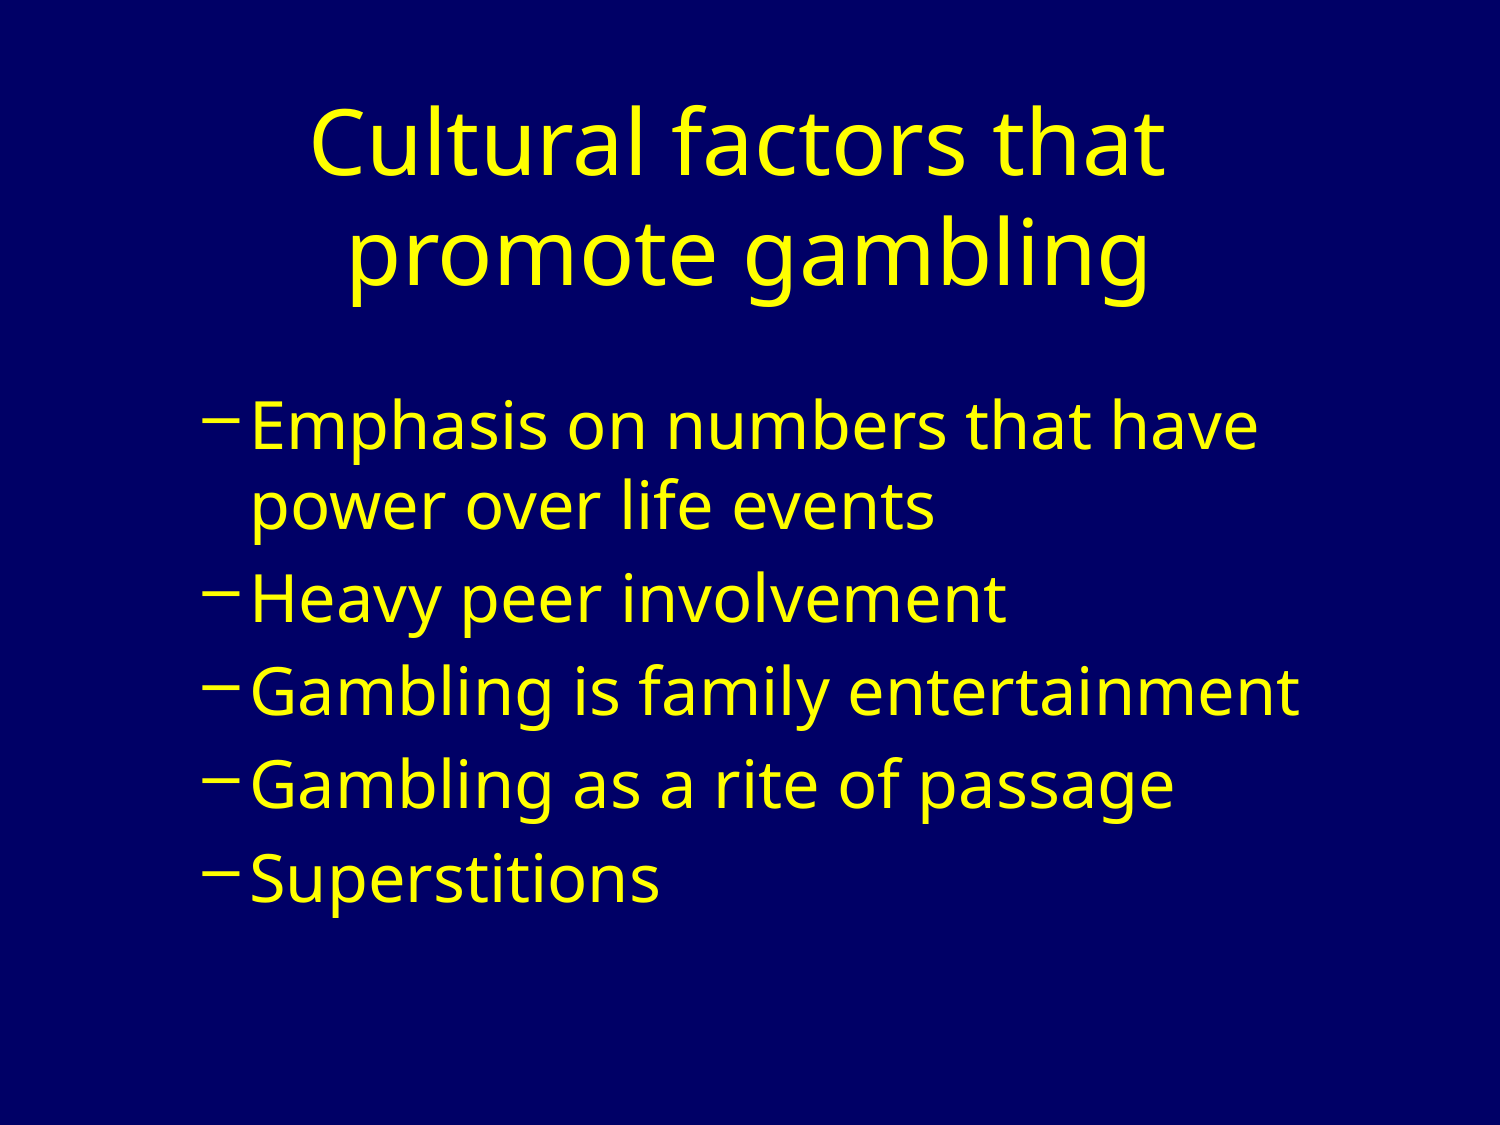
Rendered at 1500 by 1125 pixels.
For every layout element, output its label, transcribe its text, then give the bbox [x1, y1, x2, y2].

title Cultural factors that promote gambling [112, 99, 1388, 288]
list Emphasis on numbers that have power over life events Heavy peer involvement Gambling is family entertainment Gambling as a rite of passage Superstitions [112, 375, 1388, 1050]
